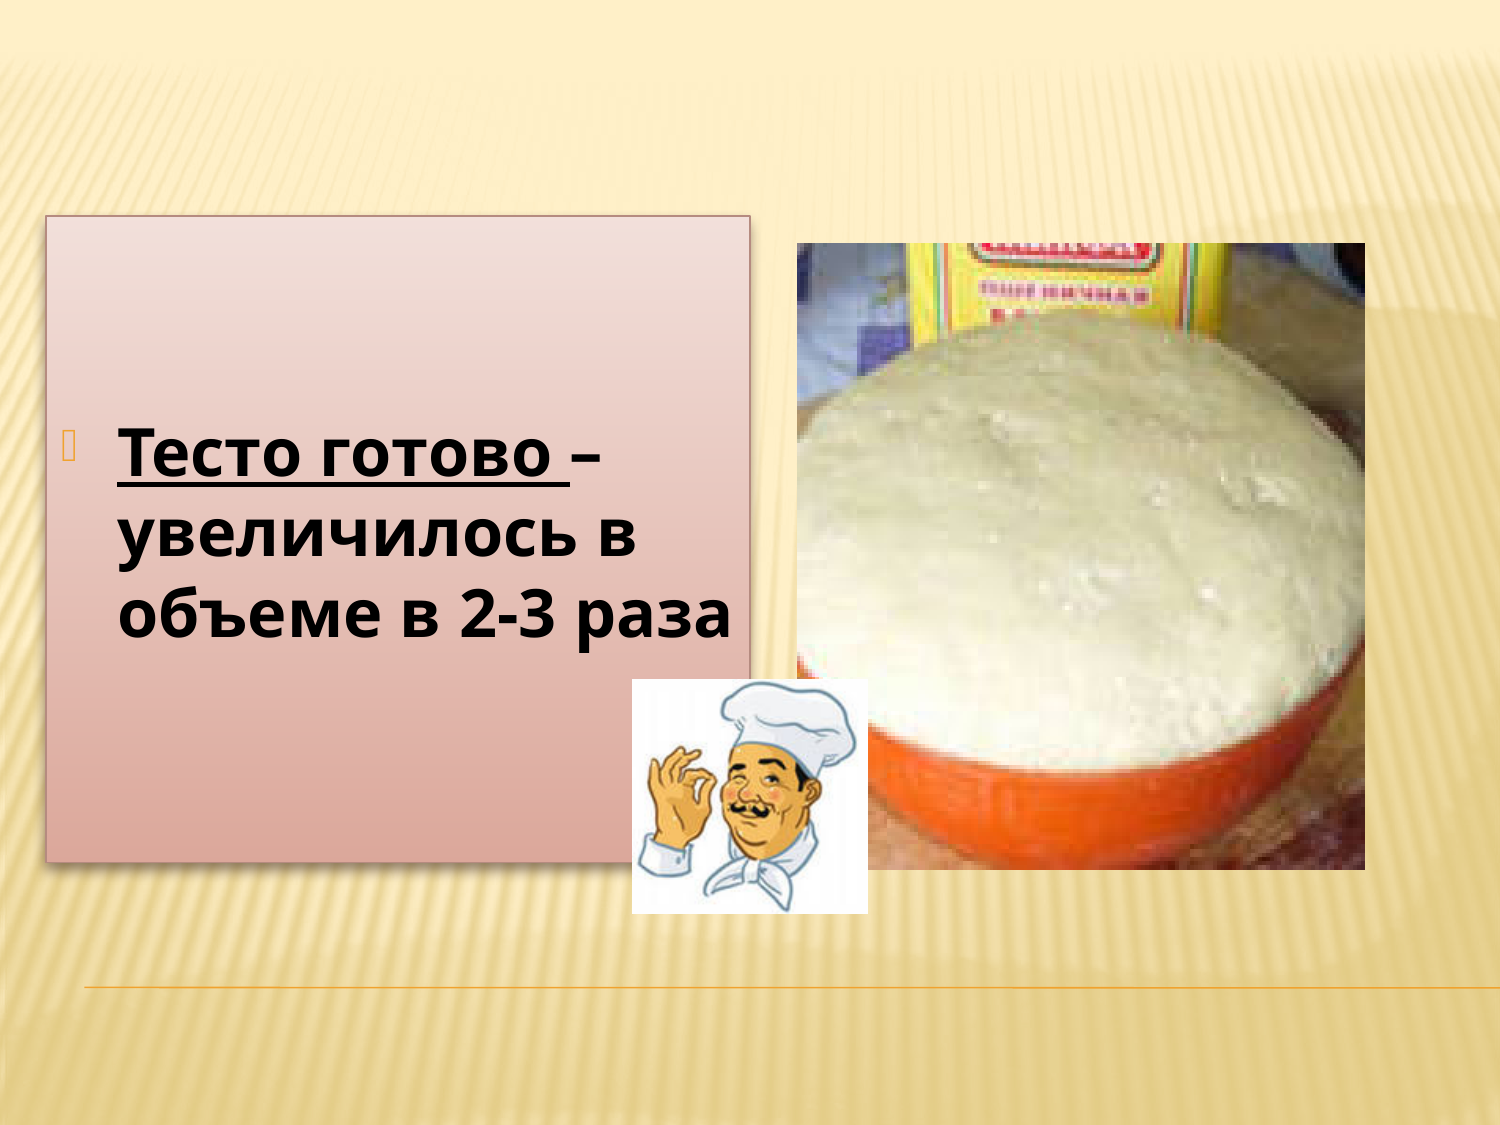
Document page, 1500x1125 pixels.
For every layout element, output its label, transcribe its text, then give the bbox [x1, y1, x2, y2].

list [796, 243, 1365, 870]
list Тесто готово – увеличилось в объеме в 2-3 раза [45, 215, 751, 863]
picture [632, 679, 868, 915]
